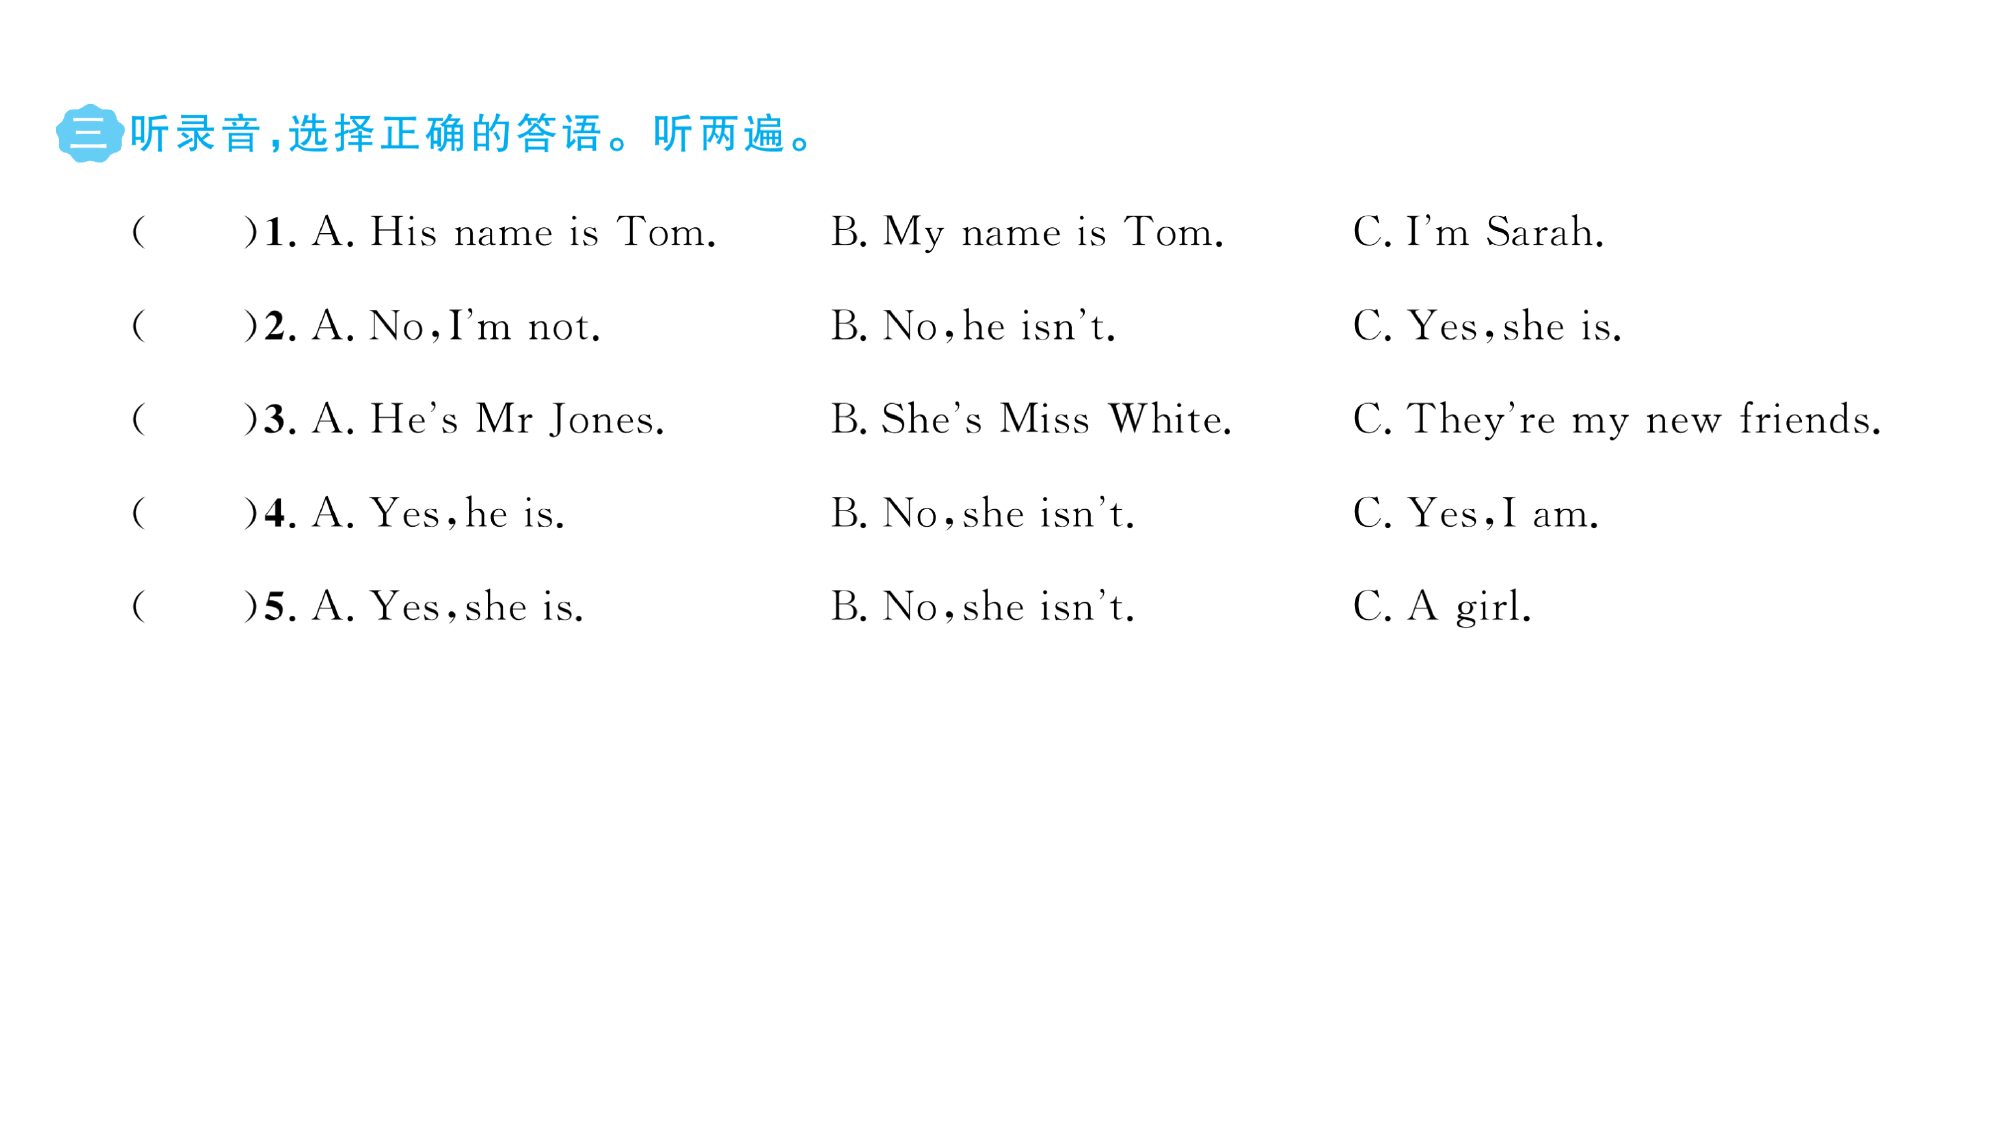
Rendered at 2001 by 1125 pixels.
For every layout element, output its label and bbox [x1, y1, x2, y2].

picture [52, 90, 1943, 649]
